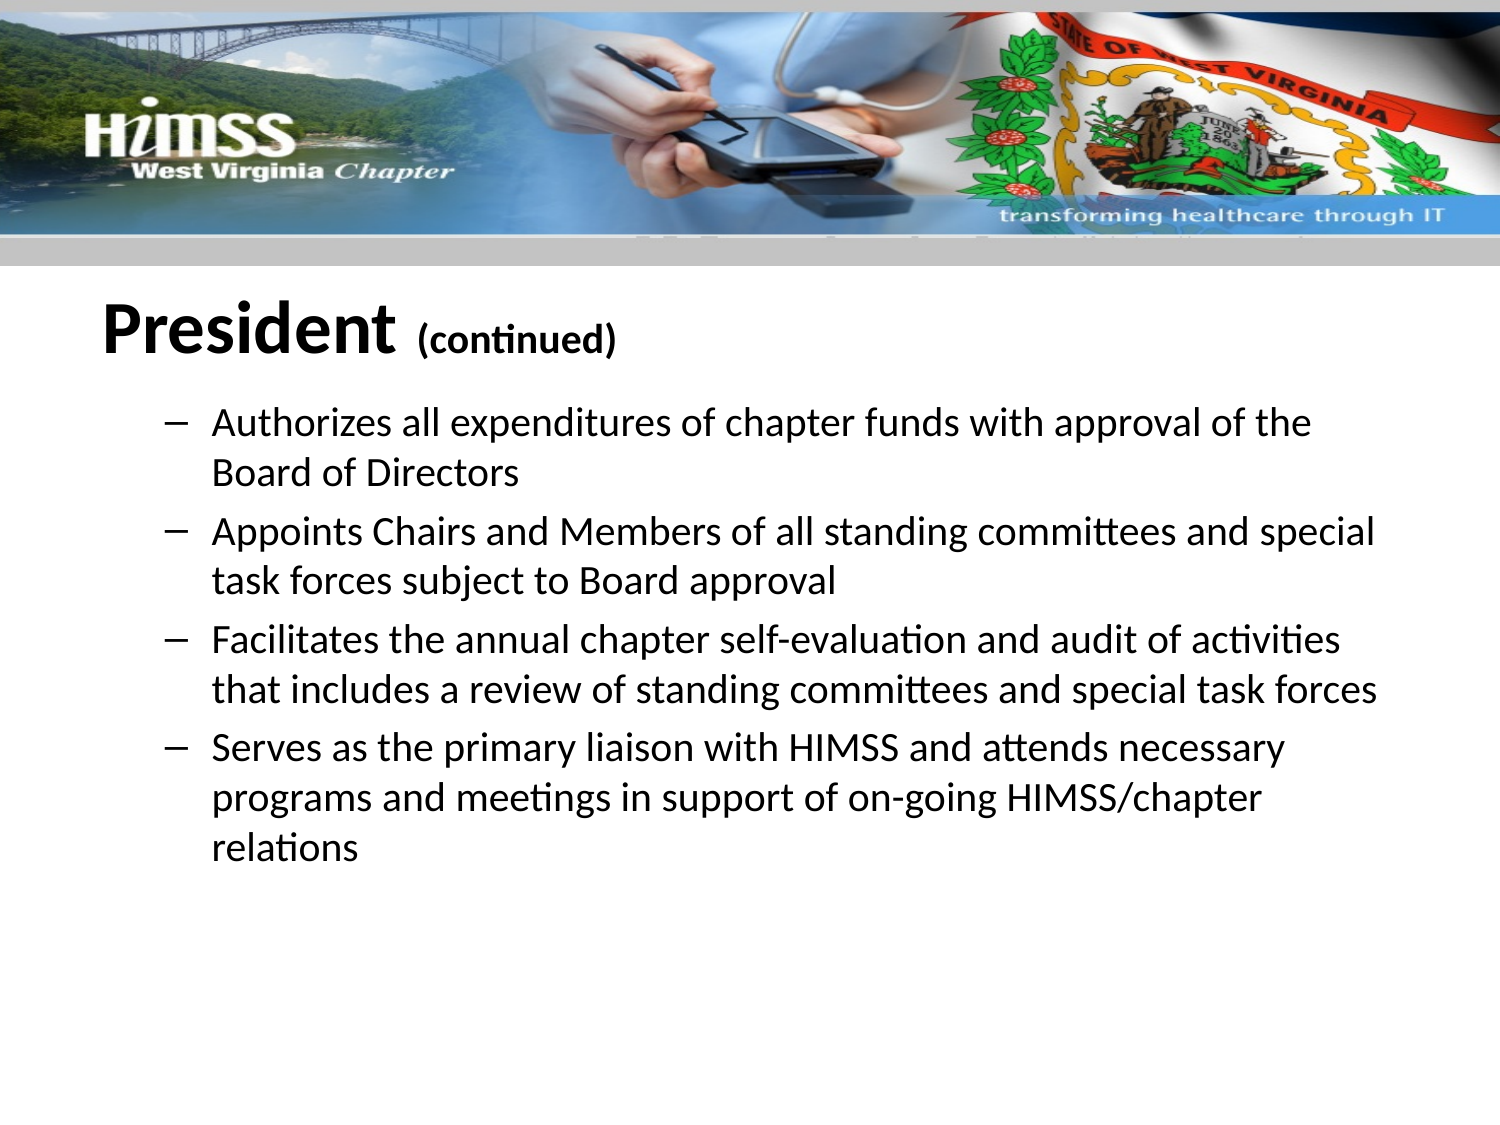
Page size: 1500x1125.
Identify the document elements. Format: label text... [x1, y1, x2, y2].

title President (continued) [87, 262, 1438, 425]
list Authorizes all expenditures of chapter funds with approval of the Board of Directors Appoints Chairs and Members of all standing committees and special task forces subject to Board approval Facilitates the annual chapter self-evaluation and audit of activities that includes a review of standing committees and special task forces Serves as the primary liaison with HIMSS and attends necessary programs and meetings in support of on-going HIMSS/chapter relations [75, 387, 1425, 988]
picture [0, 0, 1500, 266]
